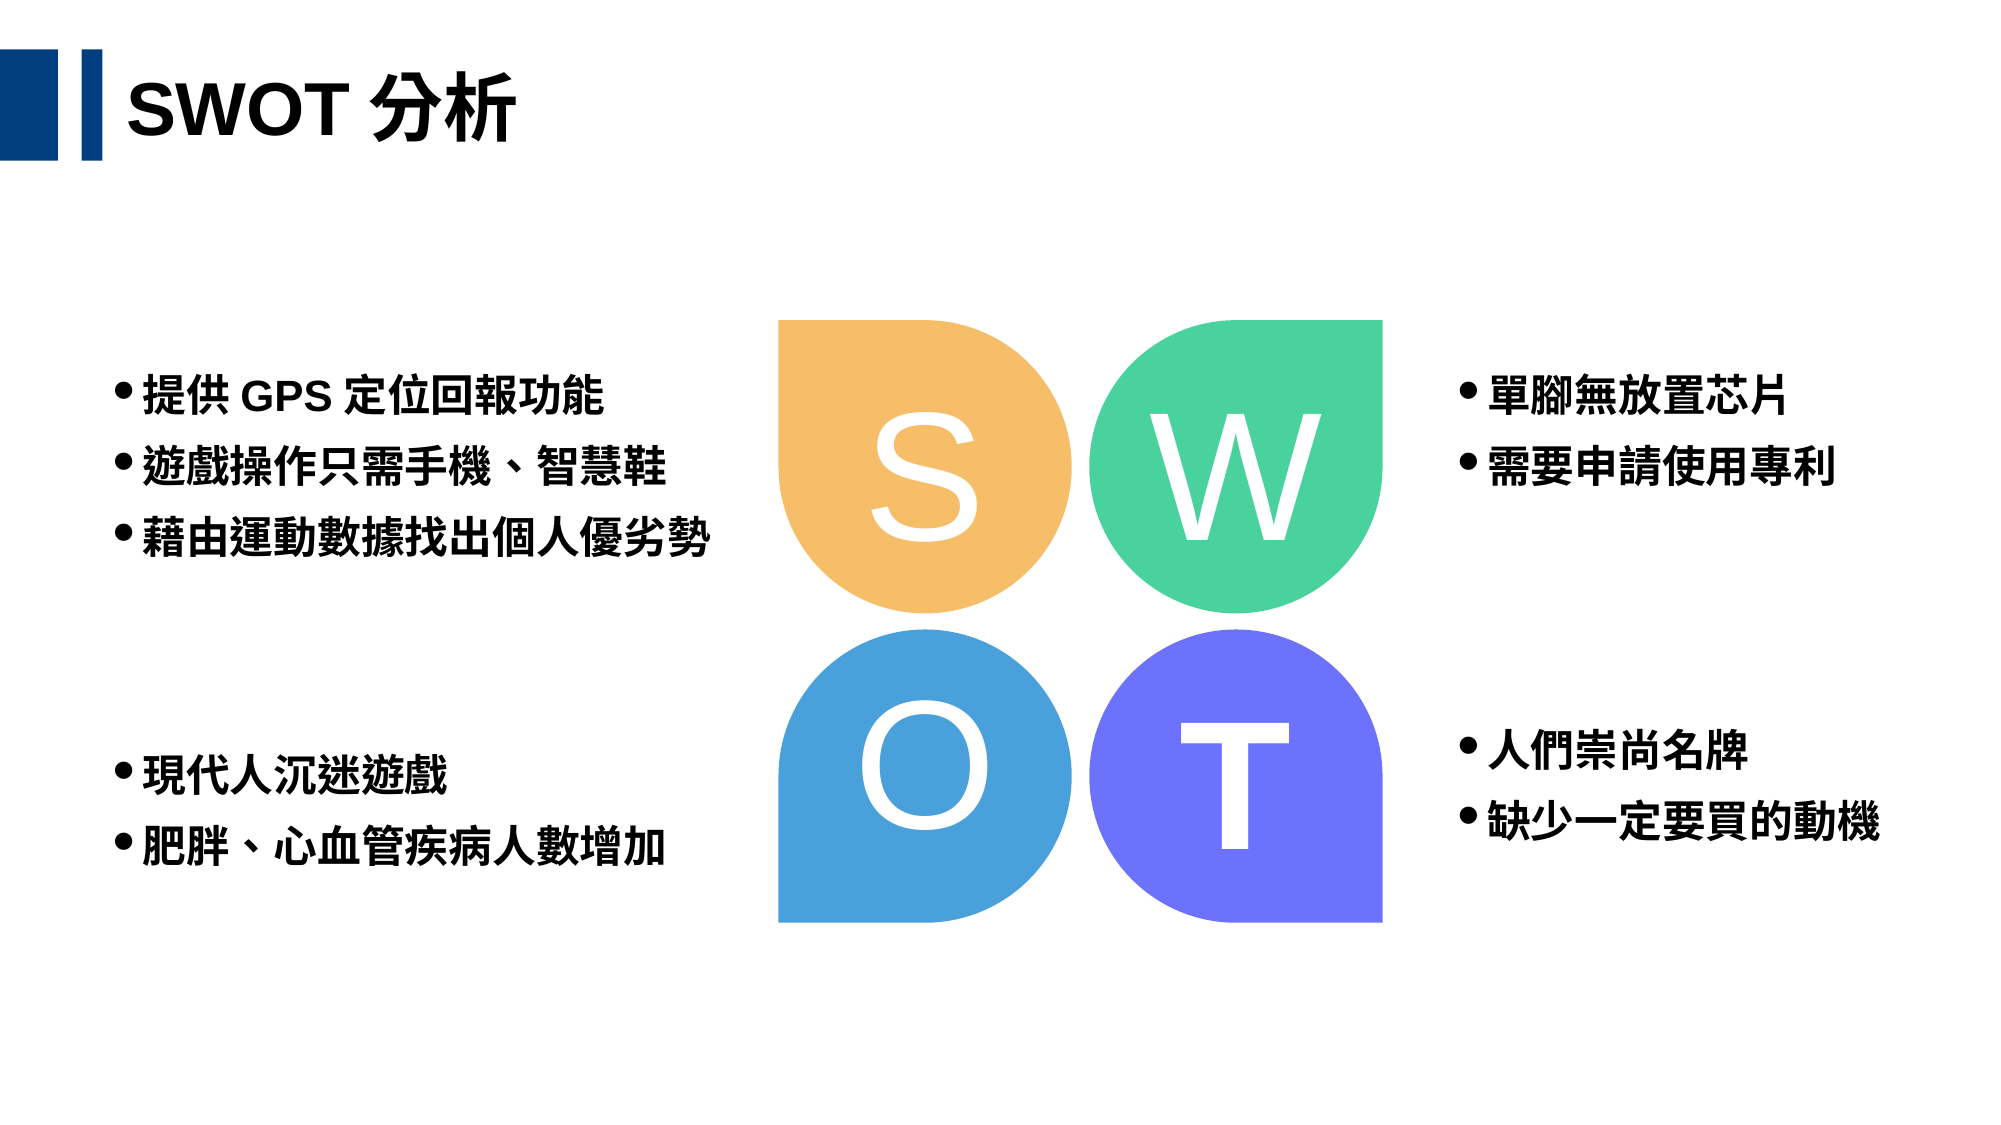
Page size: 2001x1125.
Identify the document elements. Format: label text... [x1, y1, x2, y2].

text_box 現代人沉迷遊戲 肥胖、心血管疾病人數增加 [97, 722, 728, 879]
text_box 人們崇尚名牌 缺少一定要買的動機 [1442, 697, 1970, 854]
text_box SWOT分析 [111, 52, 534, 158]
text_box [778, 320, 1383, 923]
text_box 提供GPS定位回報功能 遊戲操作只需手機、智慧鞋 藉由運動數據找出個人優劣勢 [97, 342, 778, 570]
text_box 單腳無放置芯片 需要申請使用專利 [1442, 342, 1970, 499]
